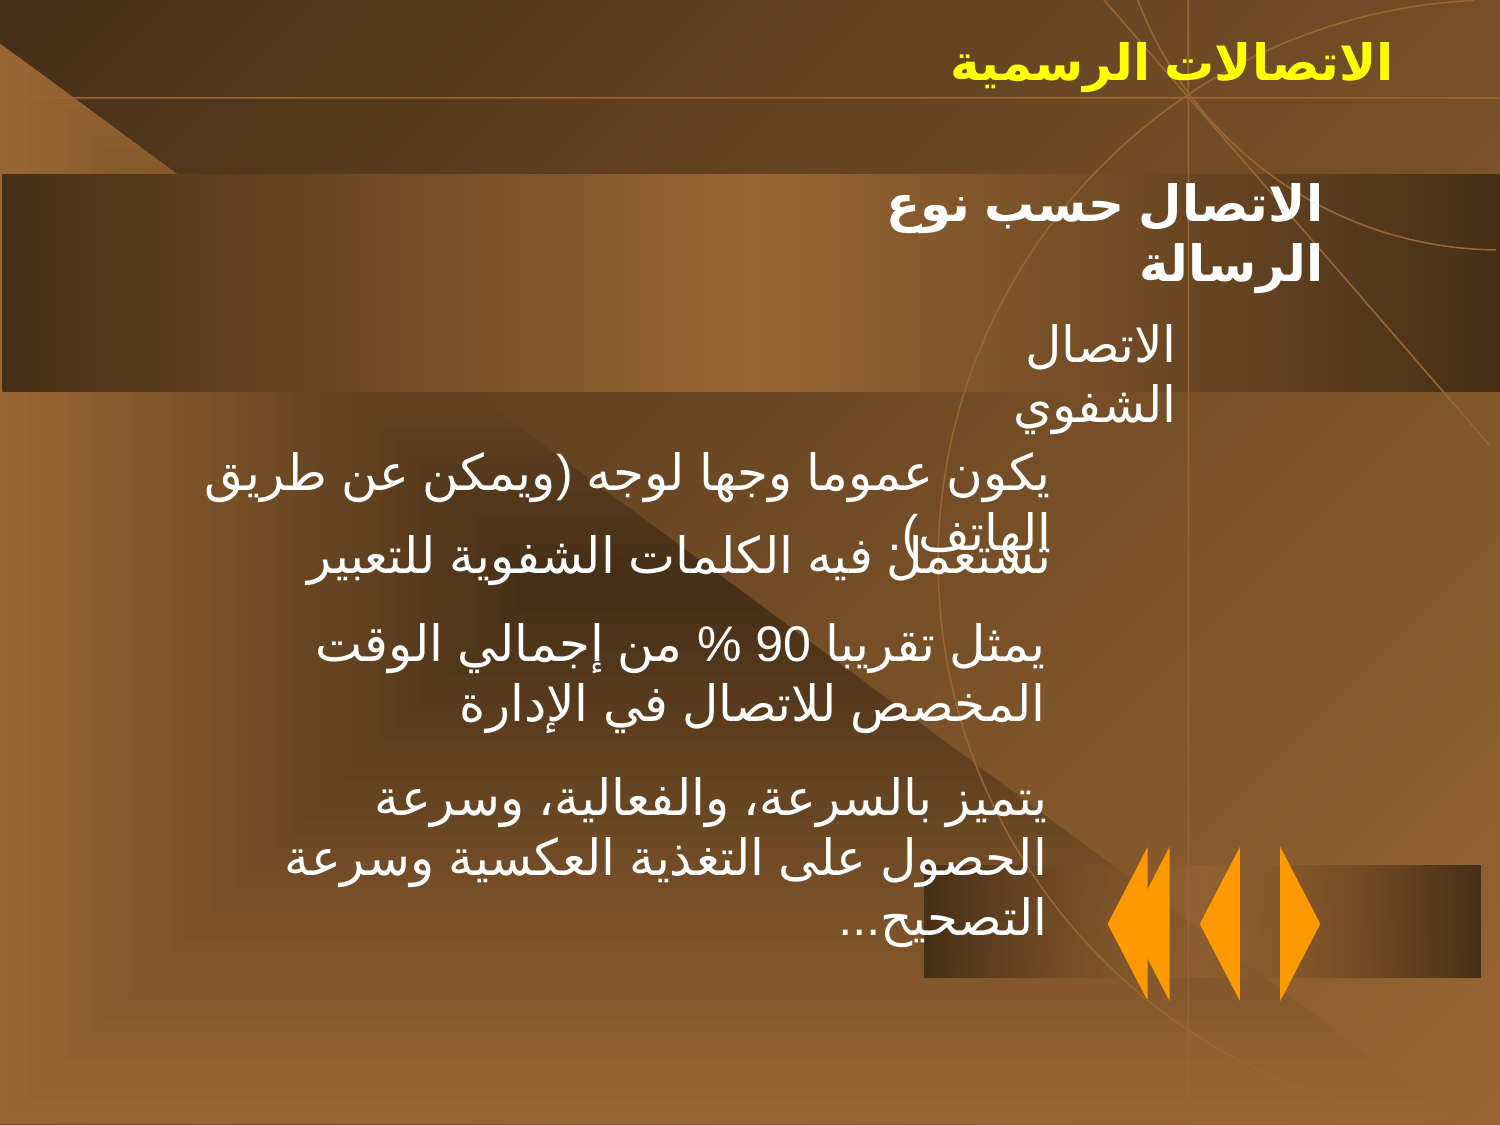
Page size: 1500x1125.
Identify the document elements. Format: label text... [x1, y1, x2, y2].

text_box يمثل تقريبا 90 % من إجمالي الوقت المخصص للاتصال في الإدارة [181, 603, 1061, 739]
text_box يكون عموما وجها لوجه (ويمكن عن طريق الهاتف). [187, 433, 1067, 516]
text_box الاتصالات الرسمية [925, 23, 1409, 99]
text_box الاتصال حسب نوع الرسالة [855, 163, 1338, 299]
text_box يتميز بالسرعة، والفعالية، وسرعة الحصول على التغذية العكسية وسرعة التصحيح... [183, 757, 1063, 953]
text_box الاتصال الشفوي [843, 304, 1192, 440]
text_box تستعمل فيه الكلمات الشفوية للتعبير [187, 516, 1067, 592]
